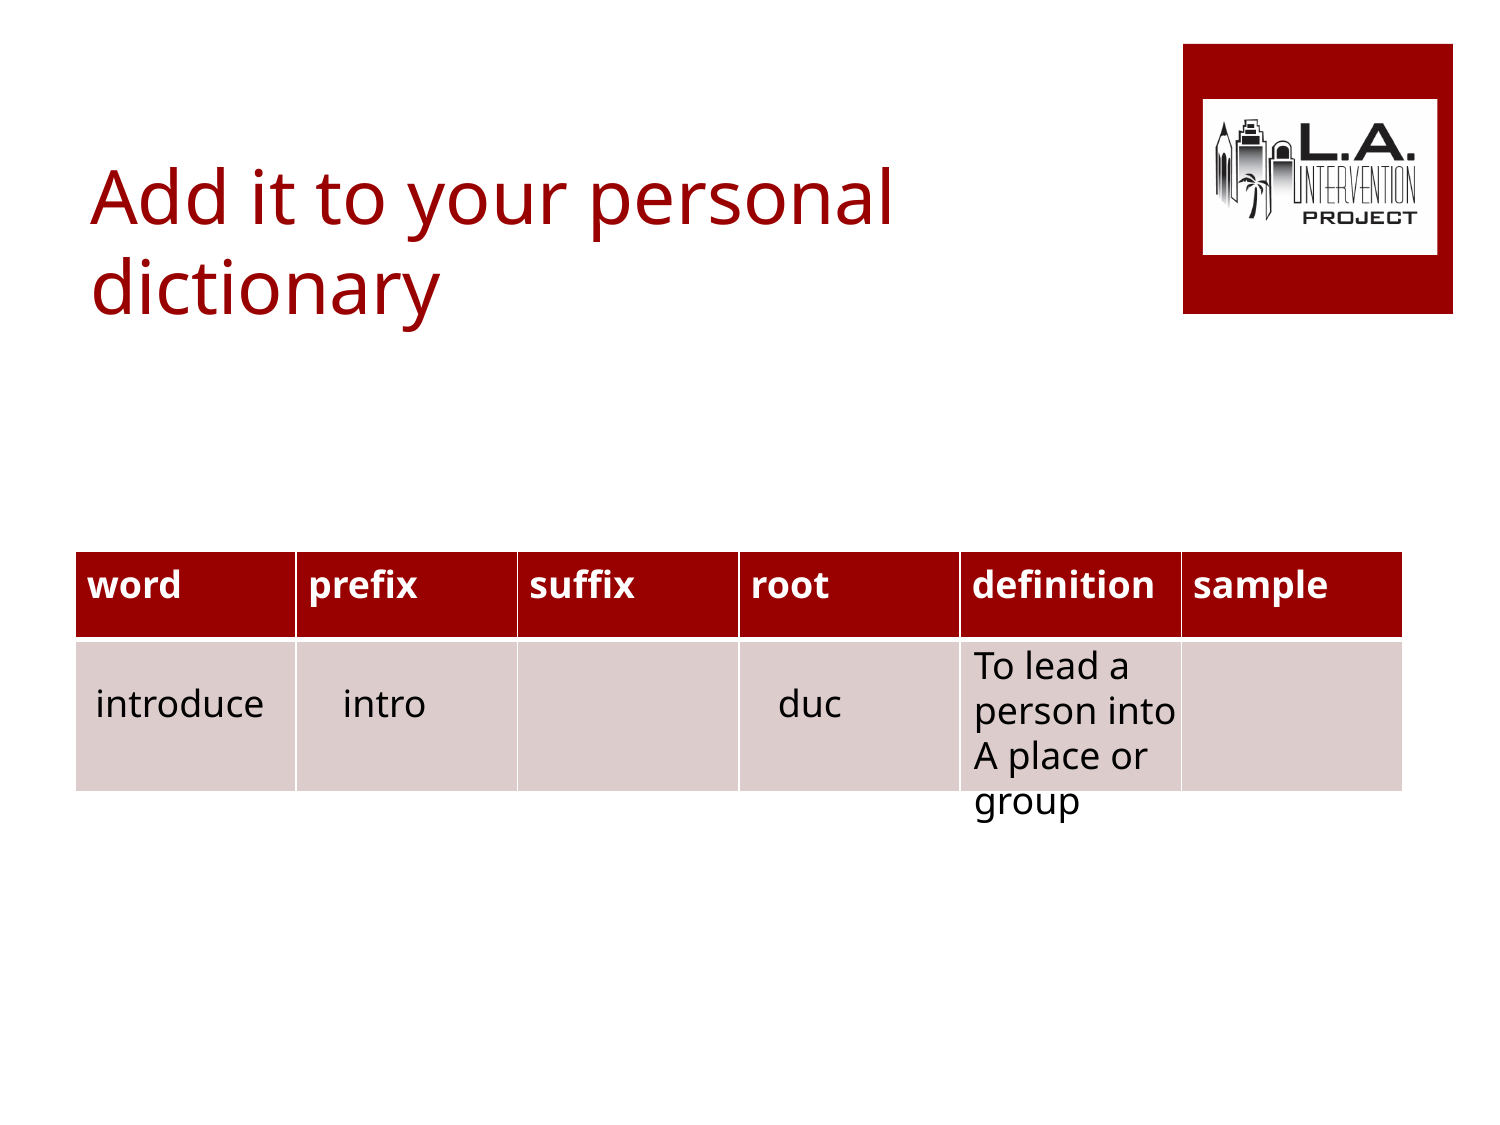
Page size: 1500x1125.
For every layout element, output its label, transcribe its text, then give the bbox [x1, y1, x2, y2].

text_box intro [327, 672, 442, 733]
table_header prefix [297, 552, 517, 637]
table_header word [76, 552, 295, 637]
text_box duc [763, 672, 858, 733]
table_cell [76, 642, 295, 791]
text_box To lead a person into A place or group [959, 634, 1202, 830]
text_box introduce [80, 672, 280, 733]
table_cell [518, 642, 738, 791]
picture [1202, 99, 1438, 255]
table_cell [297, 642, 517, 791]
table_header sample [1182, 552, 1402, 637]
table_header suffix [518, 552, 738, 637]
table_header definition [961, 552, 1181, 634]
table_cell [740, 642, 959, 791]
title Add it to your personal dictionary [75, 149, 1143, 338]
table_header root [740, 552, 959, 637]
table_cell [1202, 642, 1402, 791]
